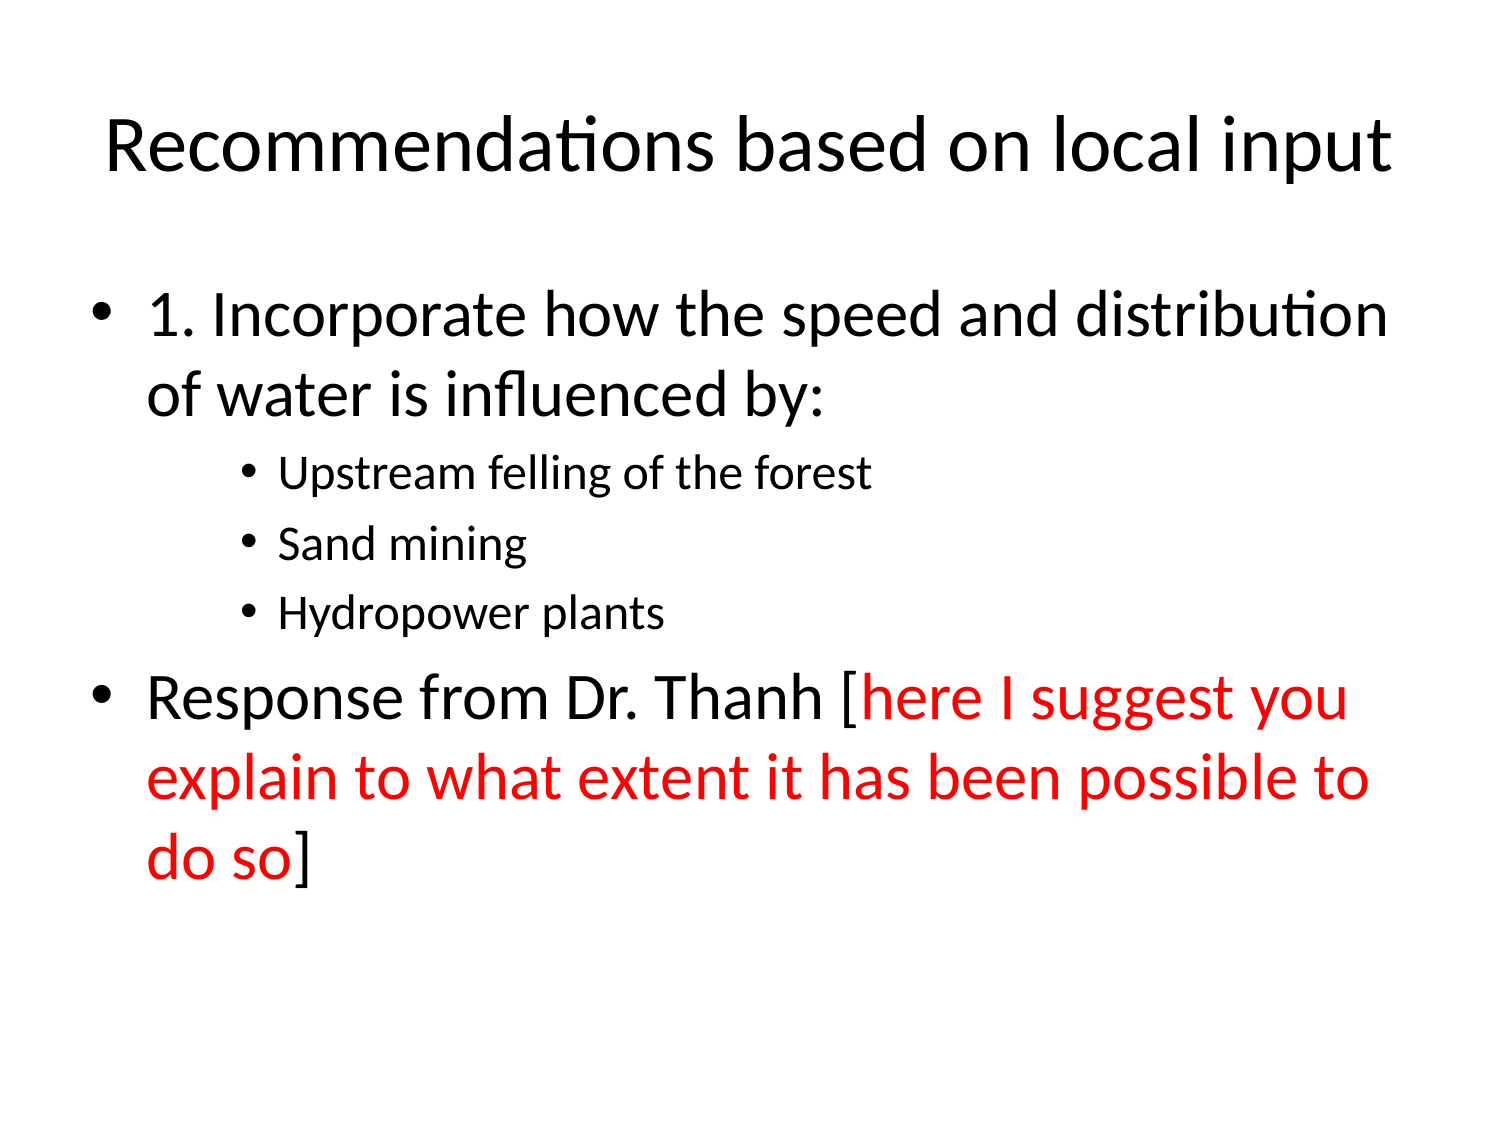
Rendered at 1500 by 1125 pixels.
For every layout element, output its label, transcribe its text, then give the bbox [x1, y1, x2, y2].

title Recommendations based on local input [75, 45, 1425, 233]
list 1. Incorporate how the speed and distribution of water is influenced by: Upstream felling of the forest Sand mining Hydropower plants Response from Dr. Thanh [here I suggest you explain to what extent it has been possible to do so] [75, 262, 1425, 1005]
